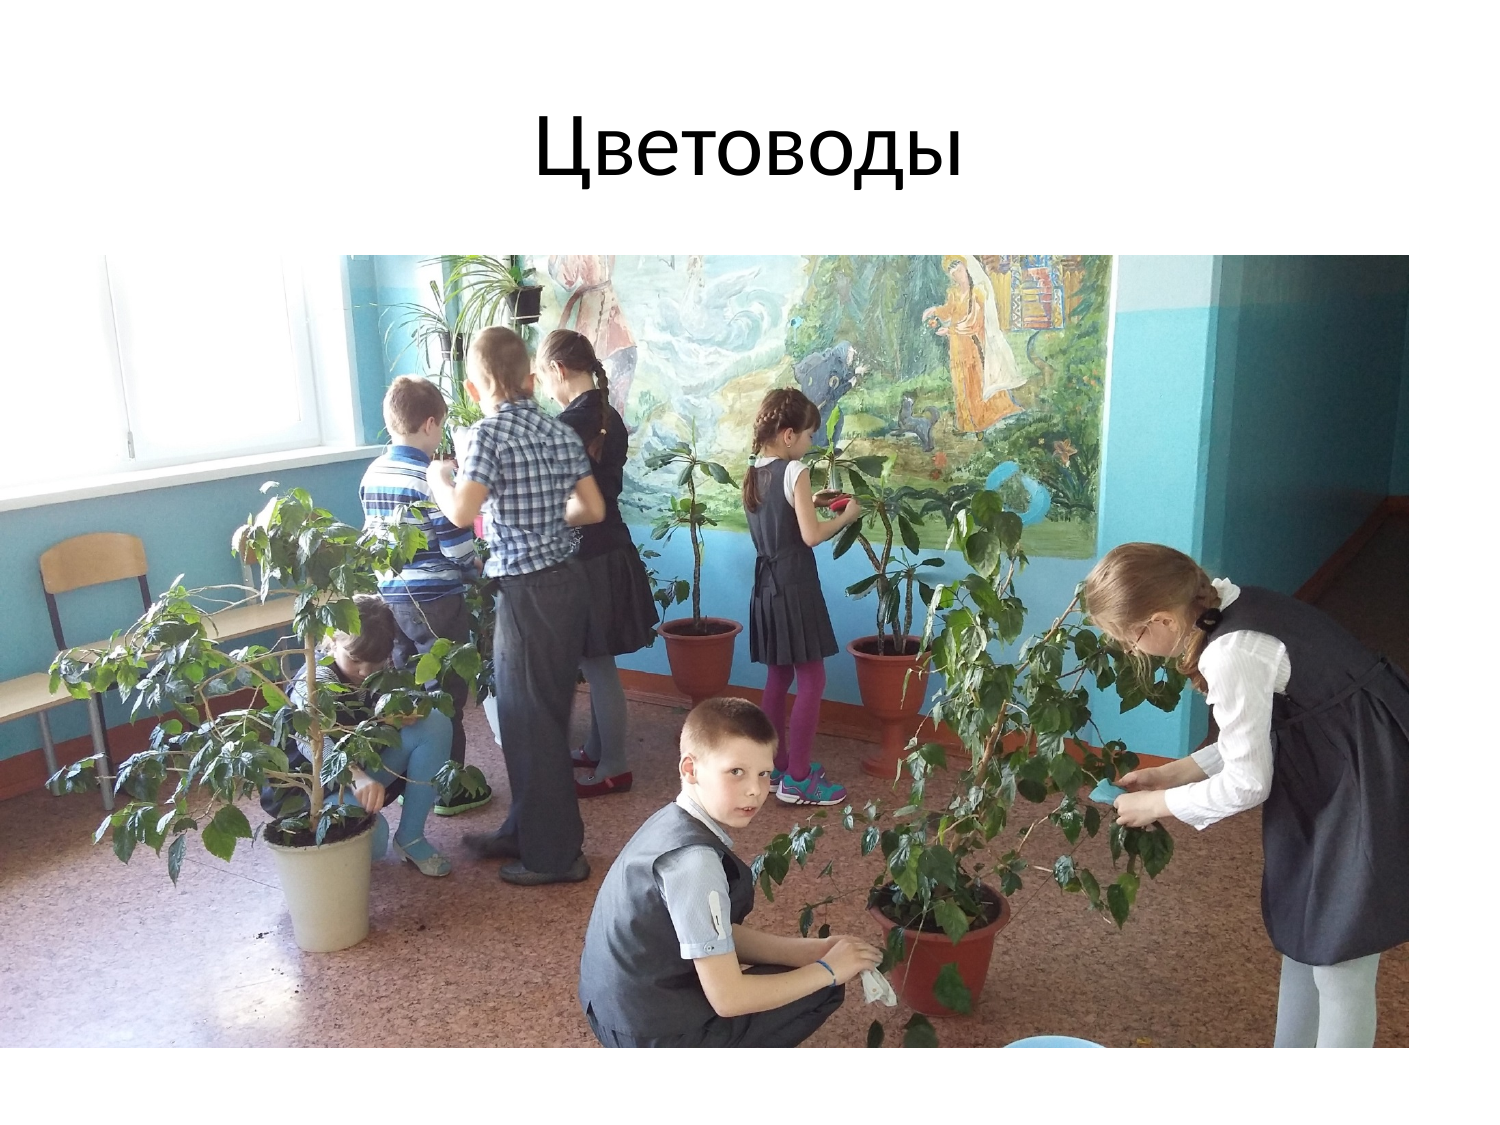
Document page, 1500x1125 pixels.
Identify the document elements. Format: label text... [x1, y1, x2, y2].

title Цветоводы [75, 45, 1425, 233]
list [0, 255, 1409, 1048]
